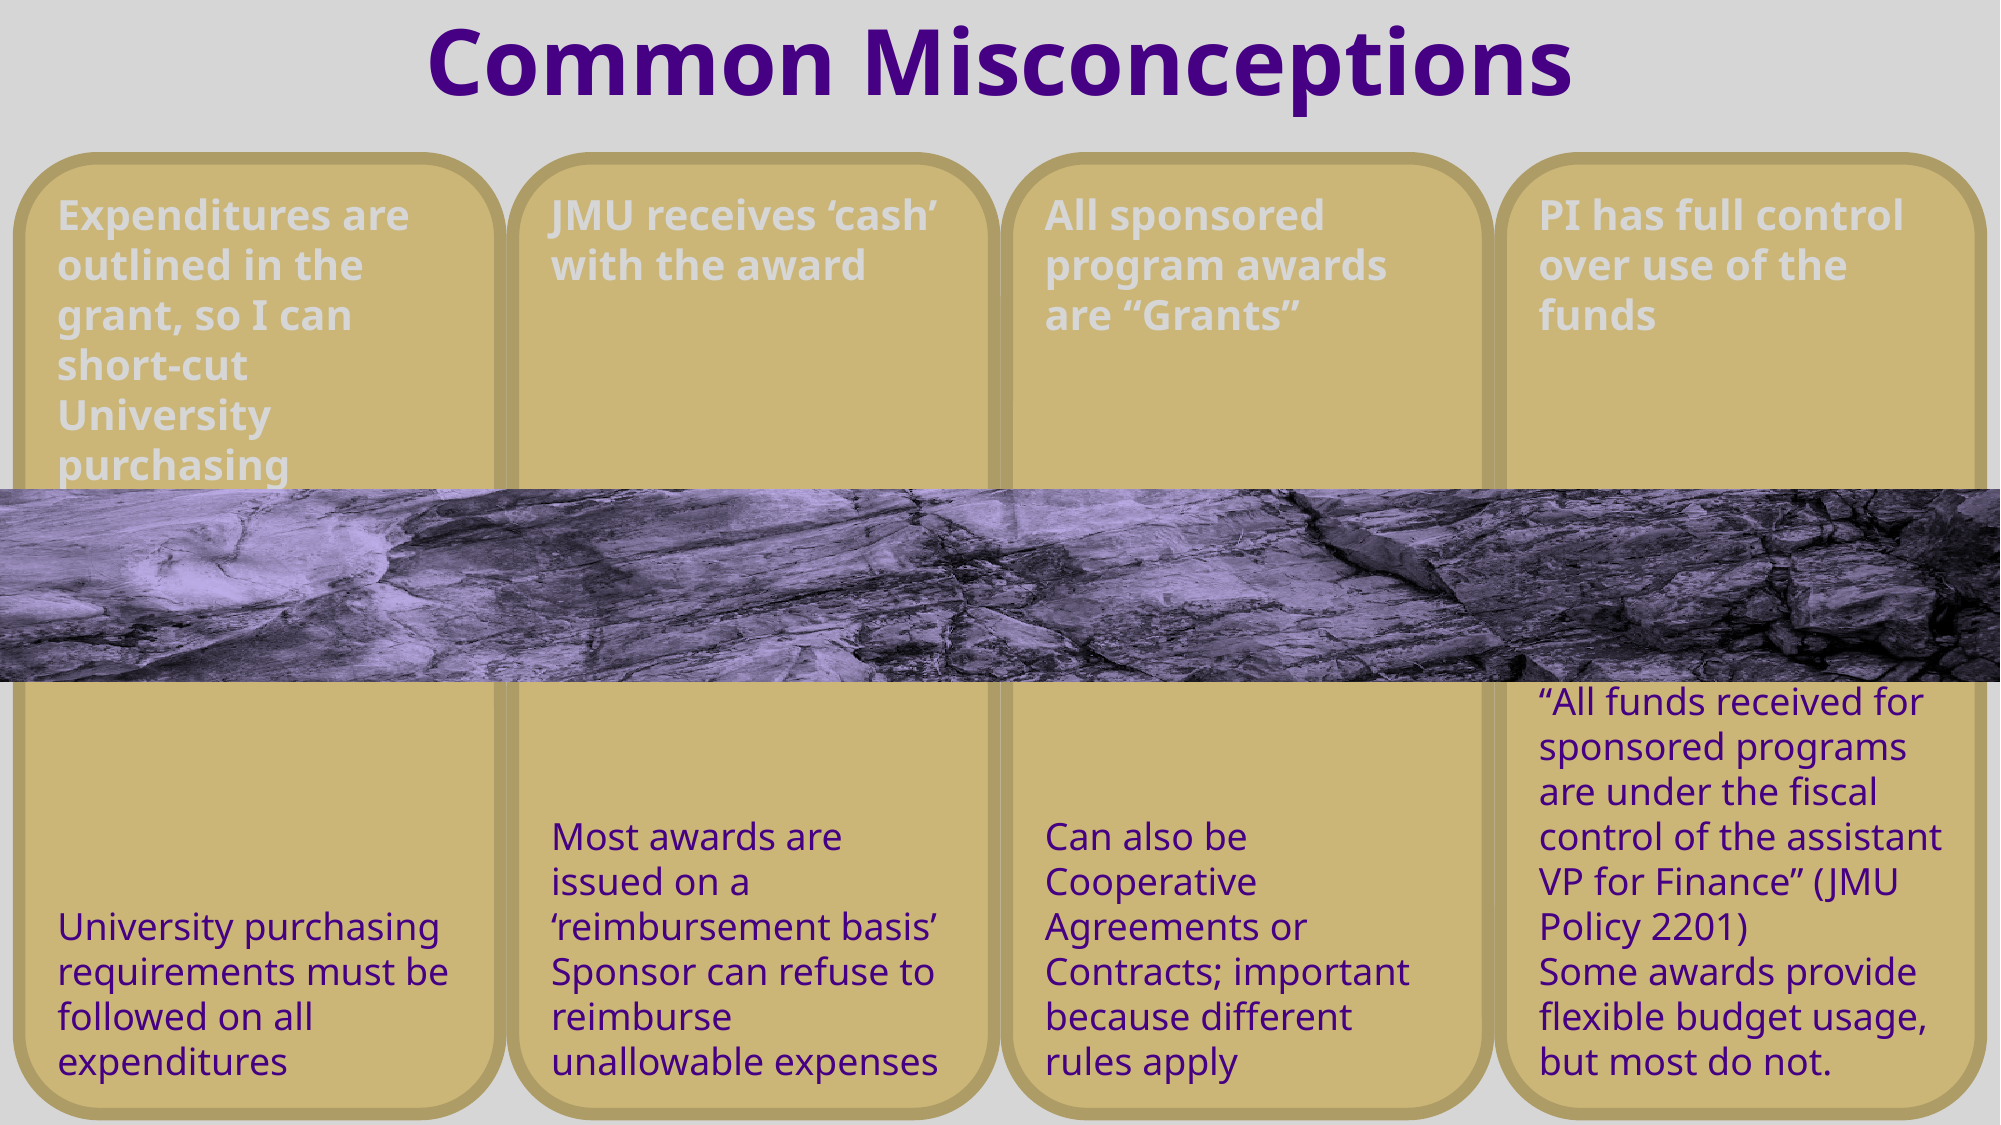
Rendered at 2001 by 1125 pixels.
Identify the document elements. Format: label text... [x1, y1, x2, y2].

text_box PI has full control over use of the funds [1499, 157, 1982, 488]
text_box All sponsored program awards are “Grants” [1005, 157, 1490, 488]
text_box Most awards are issued on a ‘reimbursement basis’ Sponsor can refuse to reimburse unallowable expenses [511, 682, 996, 1116]
text_box JMU receives ‘cash’ with the award [511, 157, 996, 488]
title Common Misconceptions [0, 0, 2000, 132]
text_box Can also be Cooperative Agreements or Contracts; important because different rules apply [1005, 682, 1490, 1116]
text_box University purchasing requirements must be followed on all expenditures [18, 682, 502, 1116]
text_box “All funds received for sponsored programs are under the fiscal control of the assistant VP for Finance” (JMU Policy 2201) Some awards provide flexible budget usage, but most do not. [1499, 682, 1982, 1116]
text_box Expenditures are outlined in the grant, so I can short-cut University purchasing requirements [17, 157, 502, 488]
text_box [0, 488, 2000, 682]
